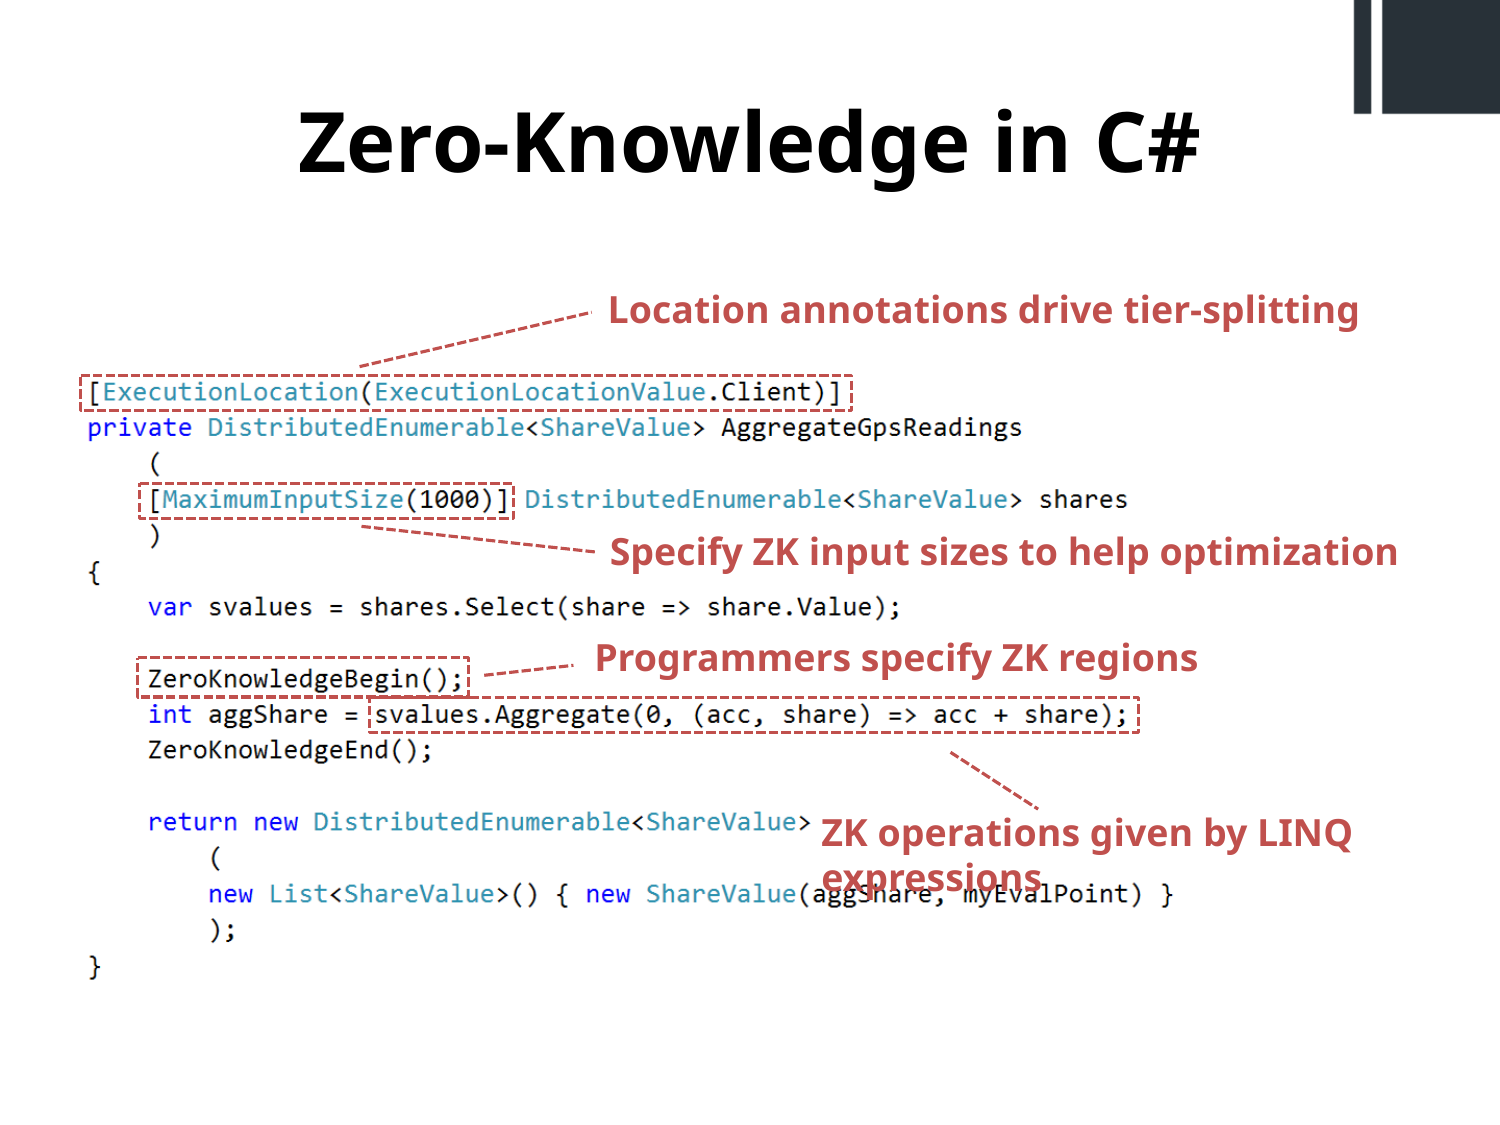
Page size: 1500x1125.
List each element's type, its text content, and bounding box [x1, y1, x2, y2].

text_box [80, 277, 1423, 411]
picture [74, 364, 1194, 989]
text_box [369, 696, 1500, 862]
picture [1337, 0, 1500, 133]
title Zero-Knowledge in C# [75, 45, 1425, 233]
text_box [139, 483, 1426, 582]
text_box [137, 626, 1236, 698]
